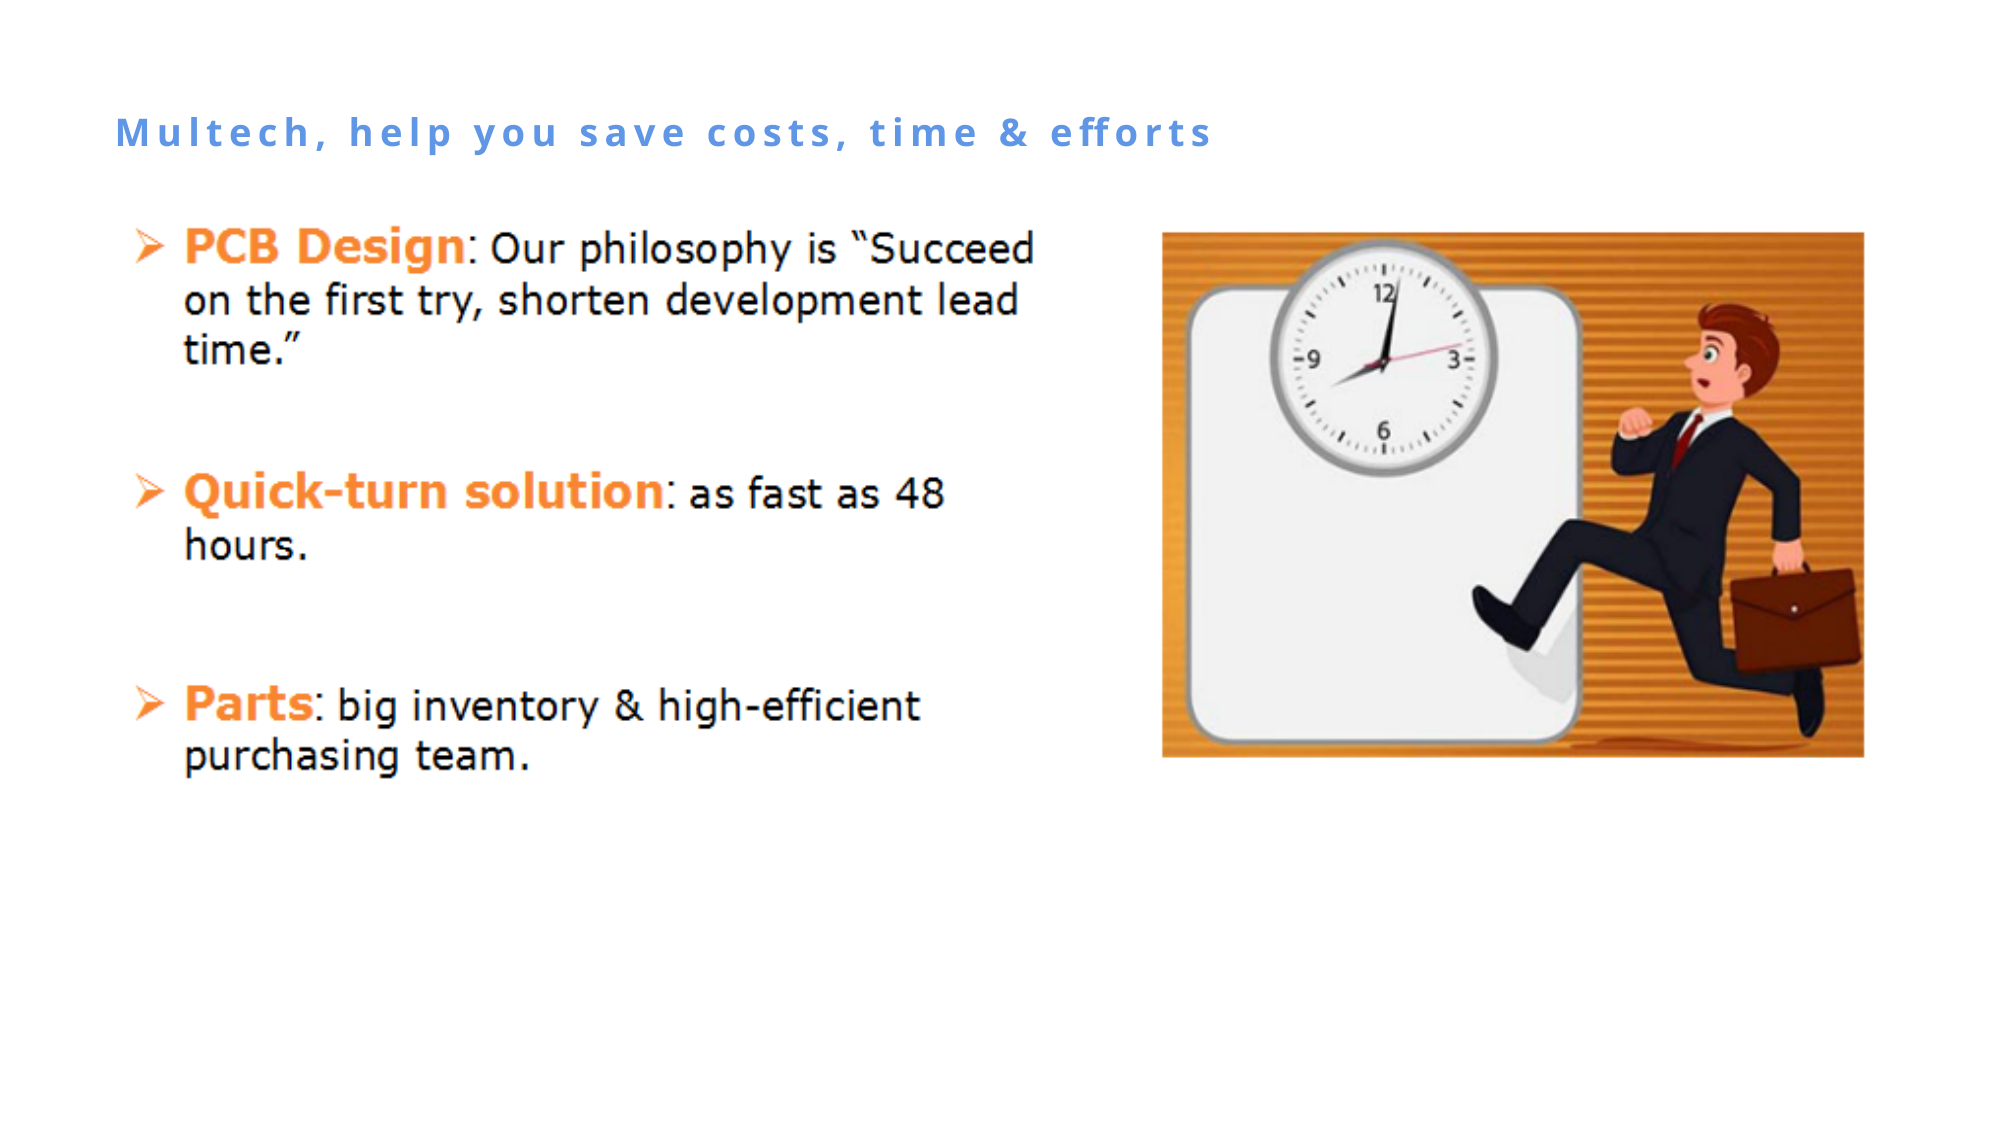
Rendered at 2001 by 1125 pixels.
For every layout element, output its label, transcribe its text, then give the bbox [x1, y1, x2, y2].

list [115, 202, 1900, 826]
title Multech, help you save costs, time & efforts [99, 99, 1900, 216]
